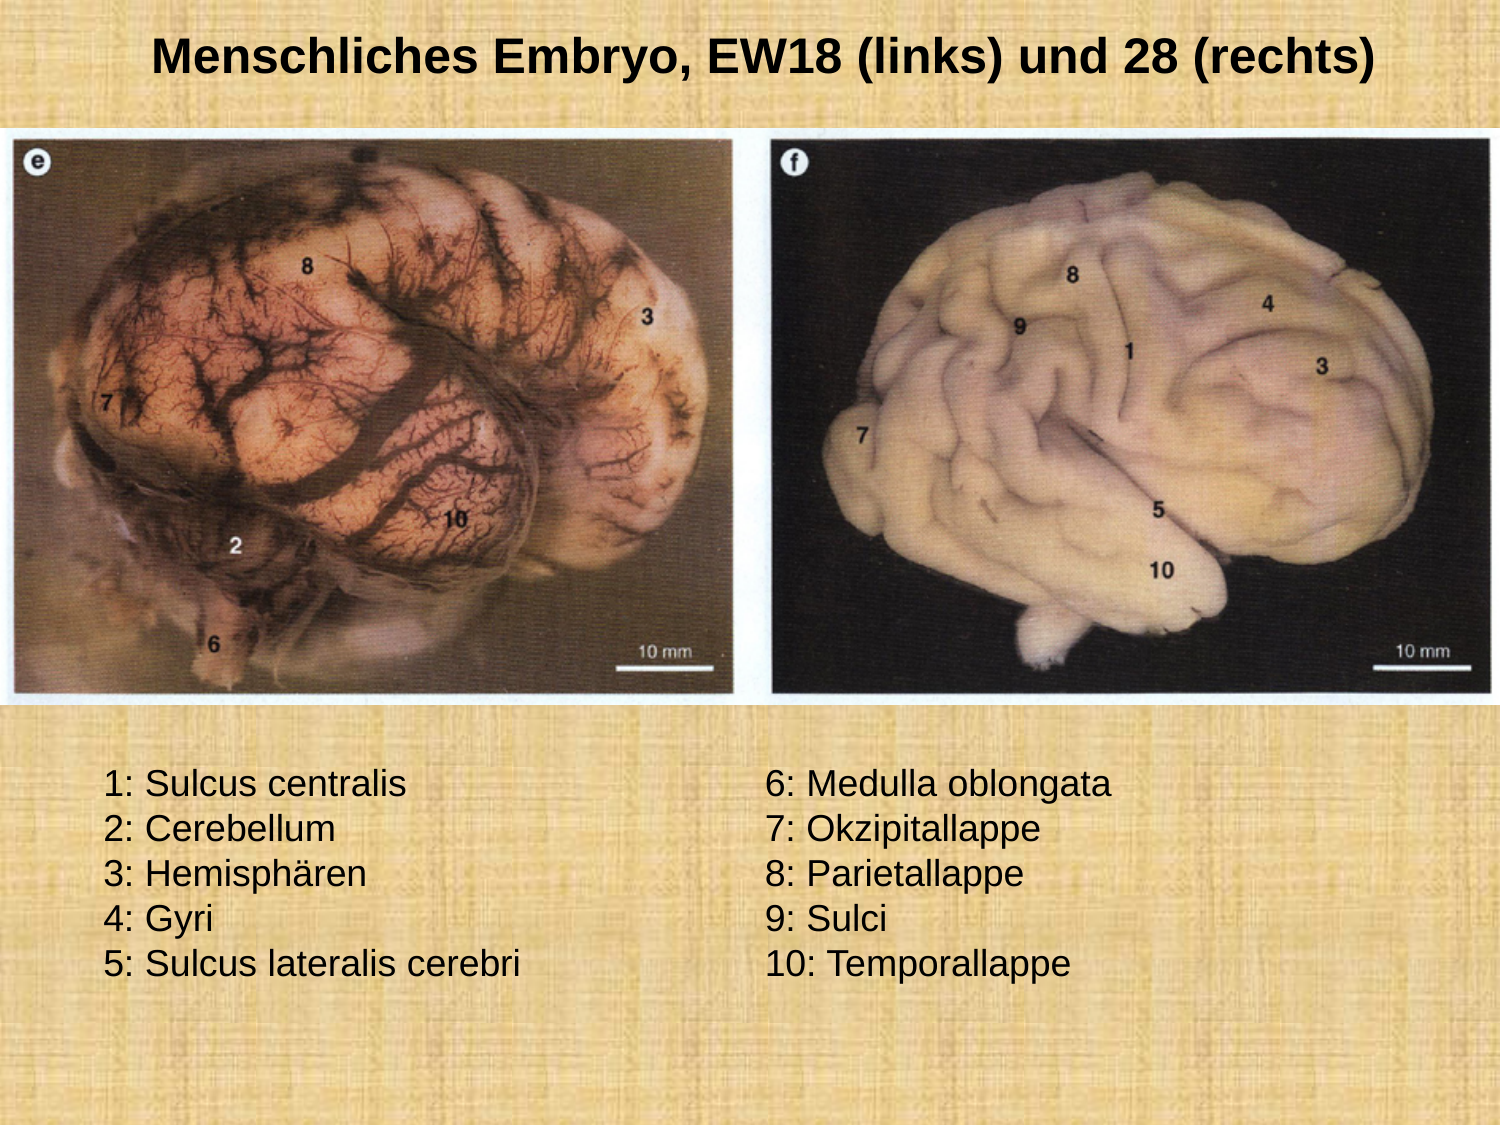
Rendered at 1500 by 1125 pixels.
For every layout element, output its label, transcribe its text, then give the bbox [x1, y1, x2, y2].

text_box 6: Medulla oblongata 7: Okzipitallappe 8: Parietallappe 9: Sulci 10: Temporallappe [750, 751, 1447, 992]
picture [0, 0, 1500, 1125]
text_box 1: Sulcus centralis 2: Cerebellum 3: Hemisphären 4: Gyri 5: Sulcus lateralis cerebri [88, 751, 609, 992]
text_box Menschliches Embryo, EW18 (links) und 28 (rechts) [42, 16, 1500, 91]
